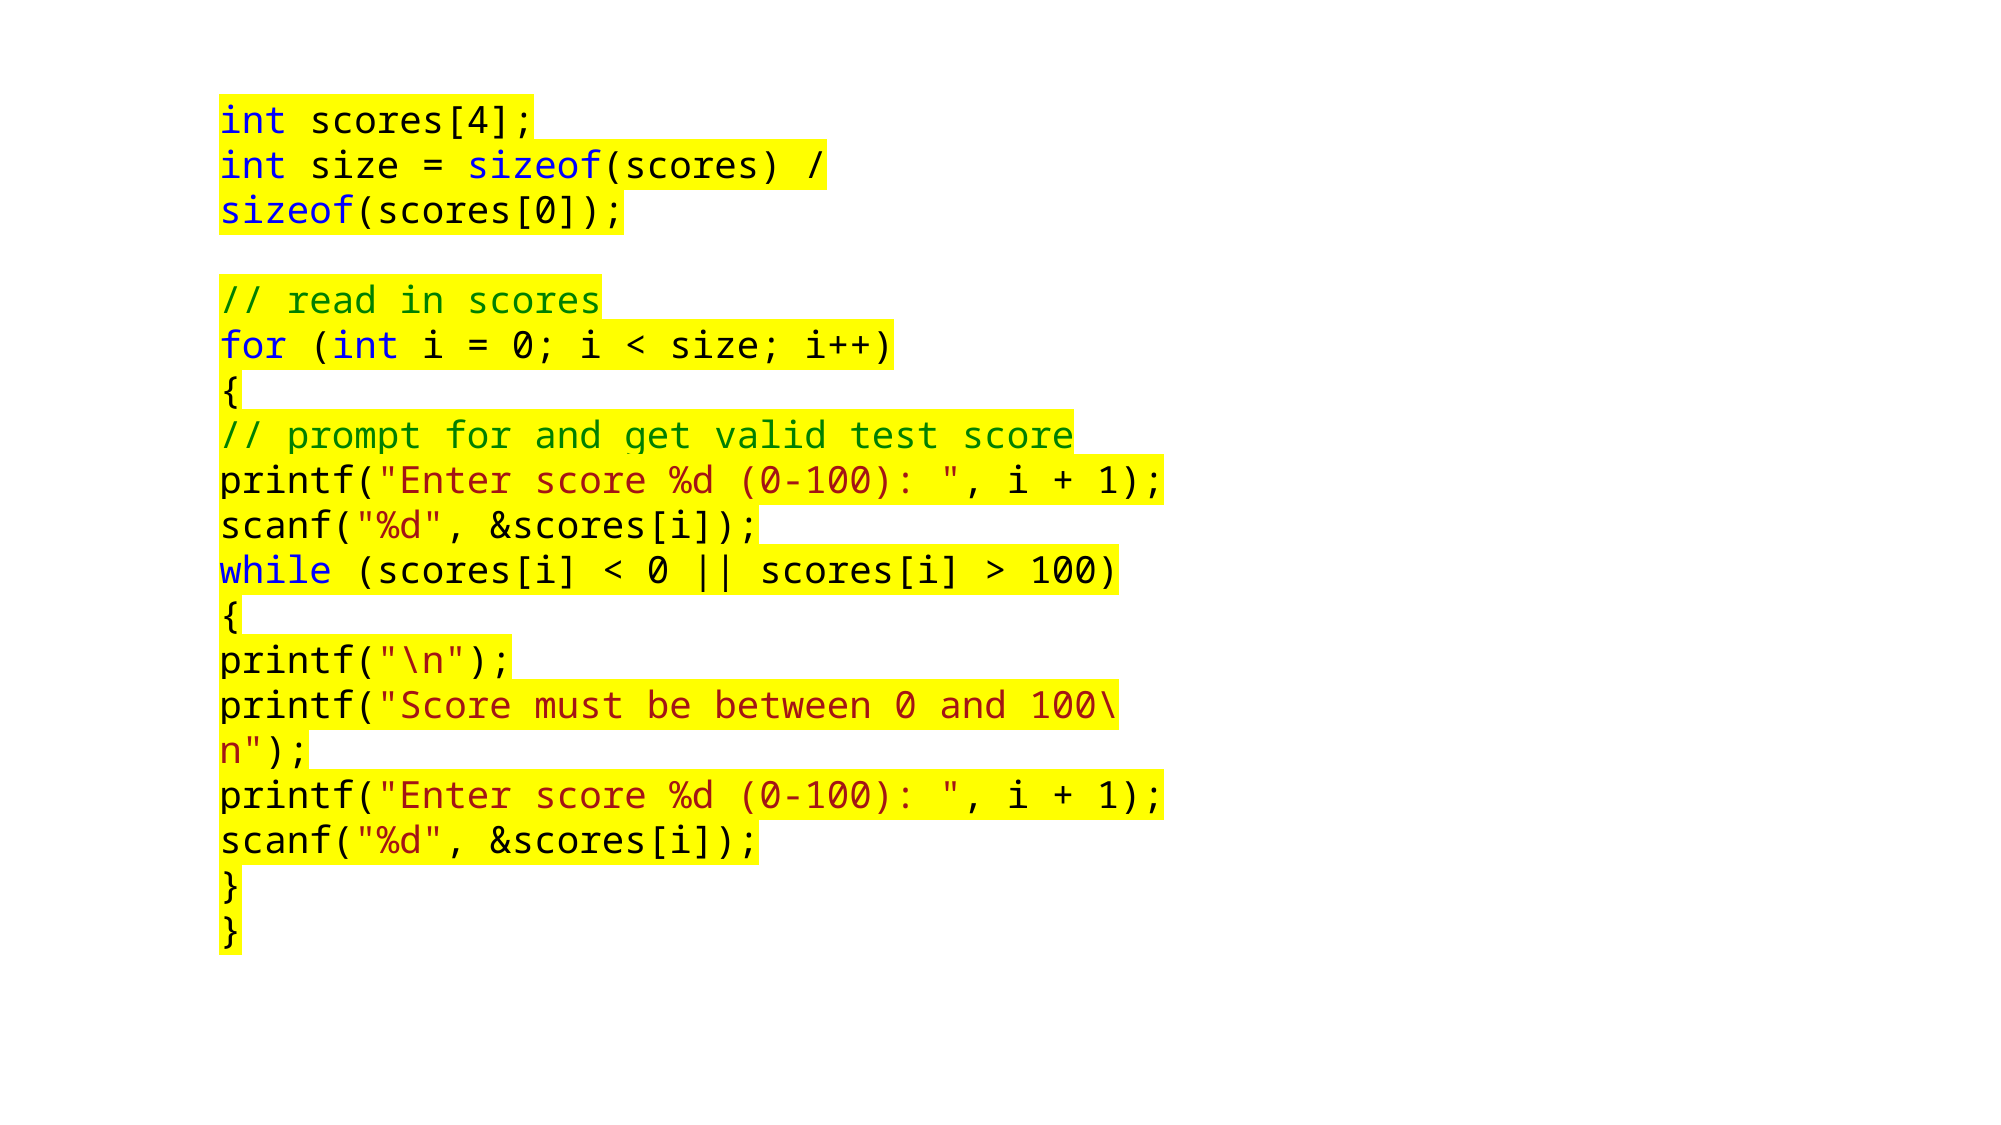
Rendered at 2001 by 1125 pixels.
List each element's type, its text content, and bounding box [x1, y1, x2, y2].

text_box int scores[4]; int size = sizeof(scores) / sizeof(scores[0]); // read in scores for (int i = 0; i < size; i++) { // prompt for and get valid test score printf("Enter score %d (0-100): ", i + 1); scanf("%d", &scores[i]); while (scores[i] < 0 || scores[i] > 100) { printf("\n"); printf("Score must be between 0 and 100\n"); printf("Enter score %d (0-100): ", i + 1); scanf("%d", &scores[i]); } } [204, 89, 1205, 959]
